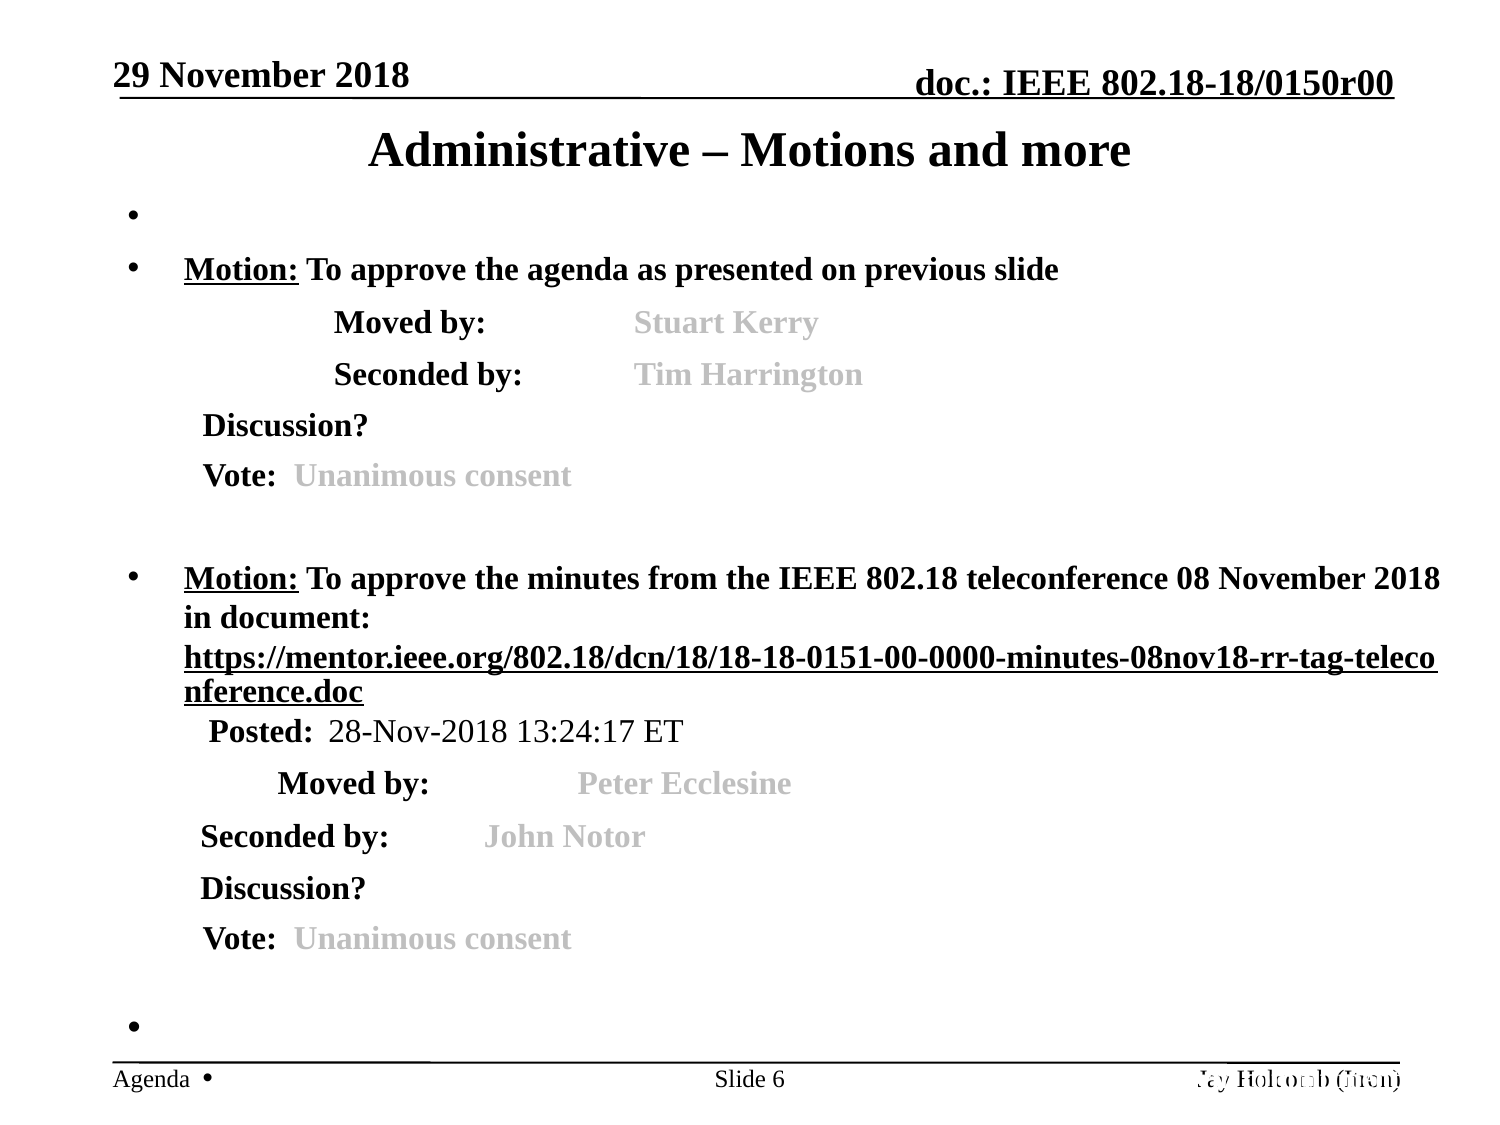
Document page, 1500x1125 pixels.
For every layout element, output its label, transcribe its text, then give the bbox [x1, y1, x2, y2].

title Administrative – Motions and more [112, 87, 1388, 187]
footer Jay Holcomb (Itron) [878, 1061, 1402, 1093]
slide_number Slide 6 [699, 1061, 800, 1123]
list Need a recording secretary today Motion: To approve the agenda as presented on previous slide Moved by: Stuart Kerry Seconded by: Tim Harrington Discussion? Vote: Unanimous consent Motion: To approve the minutes from the IEEE 802.18 teleconference 08 November 2018 in document: https://mentor.ieee.org/802.18/dcn/18/18-18-0151-00-0000-minutes-08nov18-rr-tag-teleconference.doc Posted: 28-Nov-2018 13:24:17 ET Moved by: Peter Ecclesine Seconded by: John Notor Discussion? Vote: Unanimous consent Does anyone have an interest in being the 802.18 Vice-Chair? Needs to be a member of the IEEE and also the SA, needs a declaration of term commitment and affiliation letters to the EC. of term commitment [112, 187, 1463, 1063]
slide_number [112, 49, 488, 95]
